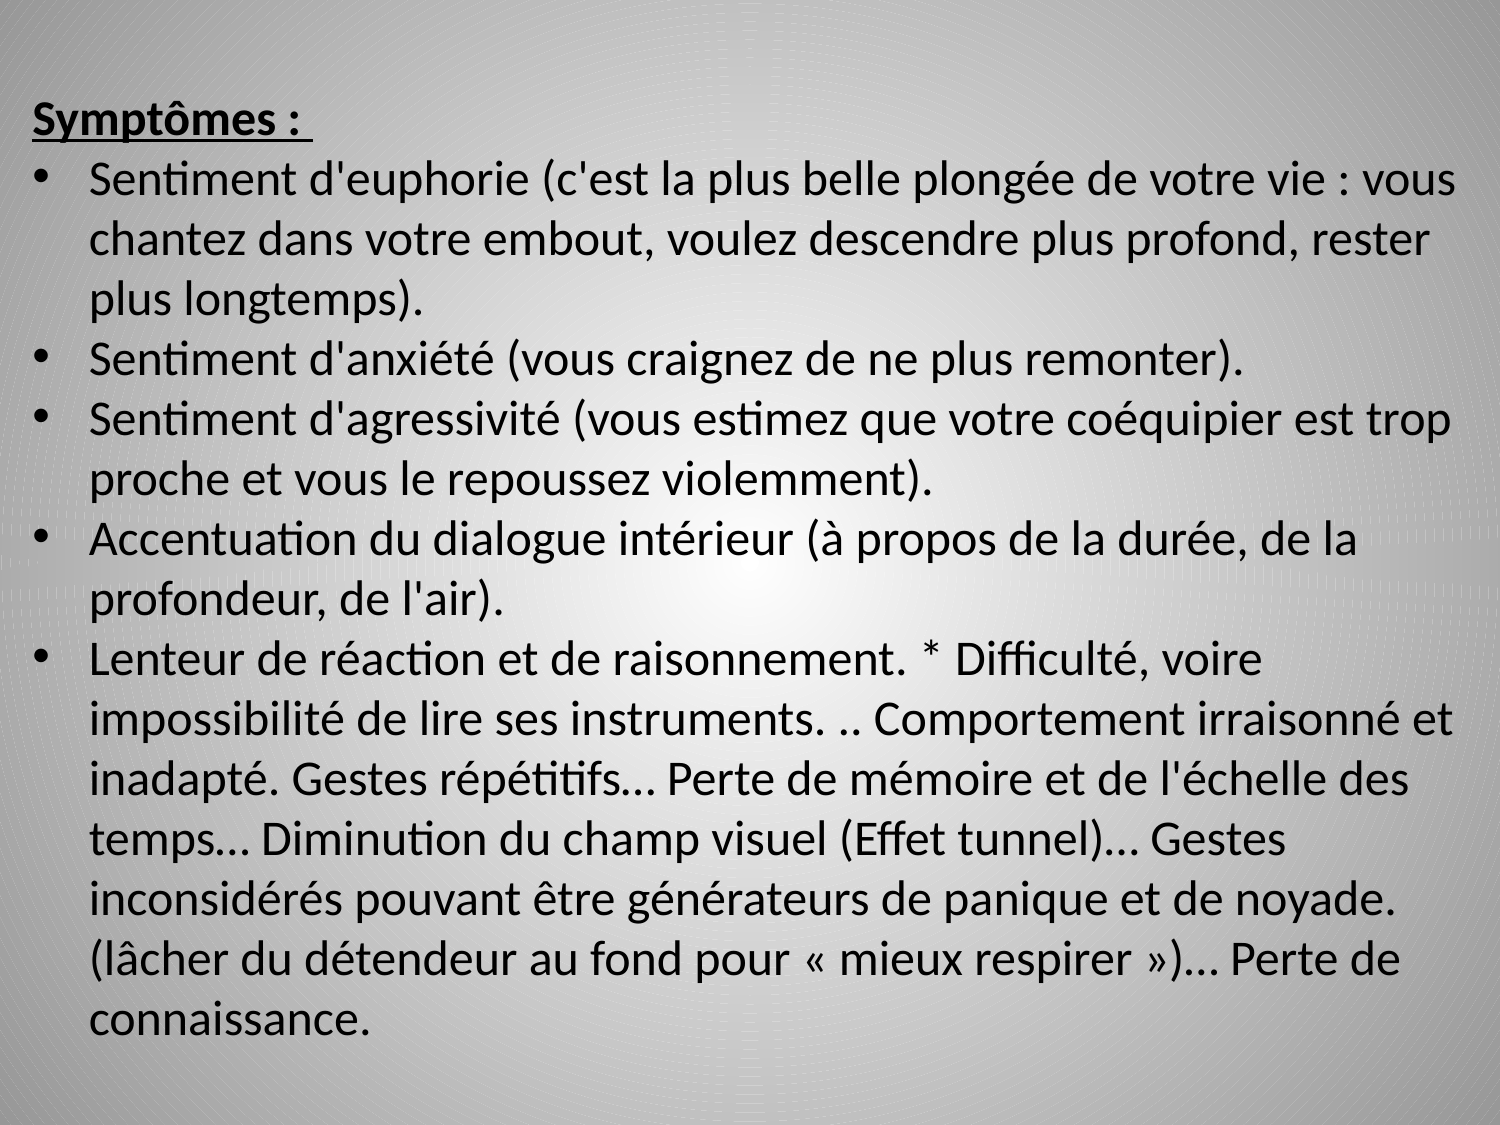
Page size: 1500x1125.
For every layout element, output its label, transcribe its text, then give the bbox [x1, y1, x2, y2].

text_box Symptômes : Sentiment d'euphorie (c'est la plus belle plongée de votre vie : vous chantez dans votre embout, voulez descendre plus profond, rester plus longtemps). Sentiment d'anxiété (vous craignez de ne plus remonter). Sentiment d'agressivité (vous estimez que votre coéquipier est trop proche et vous le repoussez violemment). Accentuation du dialogue intérieur (à propos de la durée, de la profondeur, de l'air). Lenteur de réaction et de raisonnement. * Difficulté, voire impossibilité de lire ses instruments. .. Comportement irraisonné et inadapté. Gestes répétitifs… Perte de mémoire et de l'échelle des temps… Diminution du champ visuel (Effet tunnel)… Gestes inconsidérés pouvant être générateurs de panique et de noyade. (lâcher du détendeur au fond pour « mieux respirer »)… Perte de connaissance. [17, 77, 1500, 1053]
